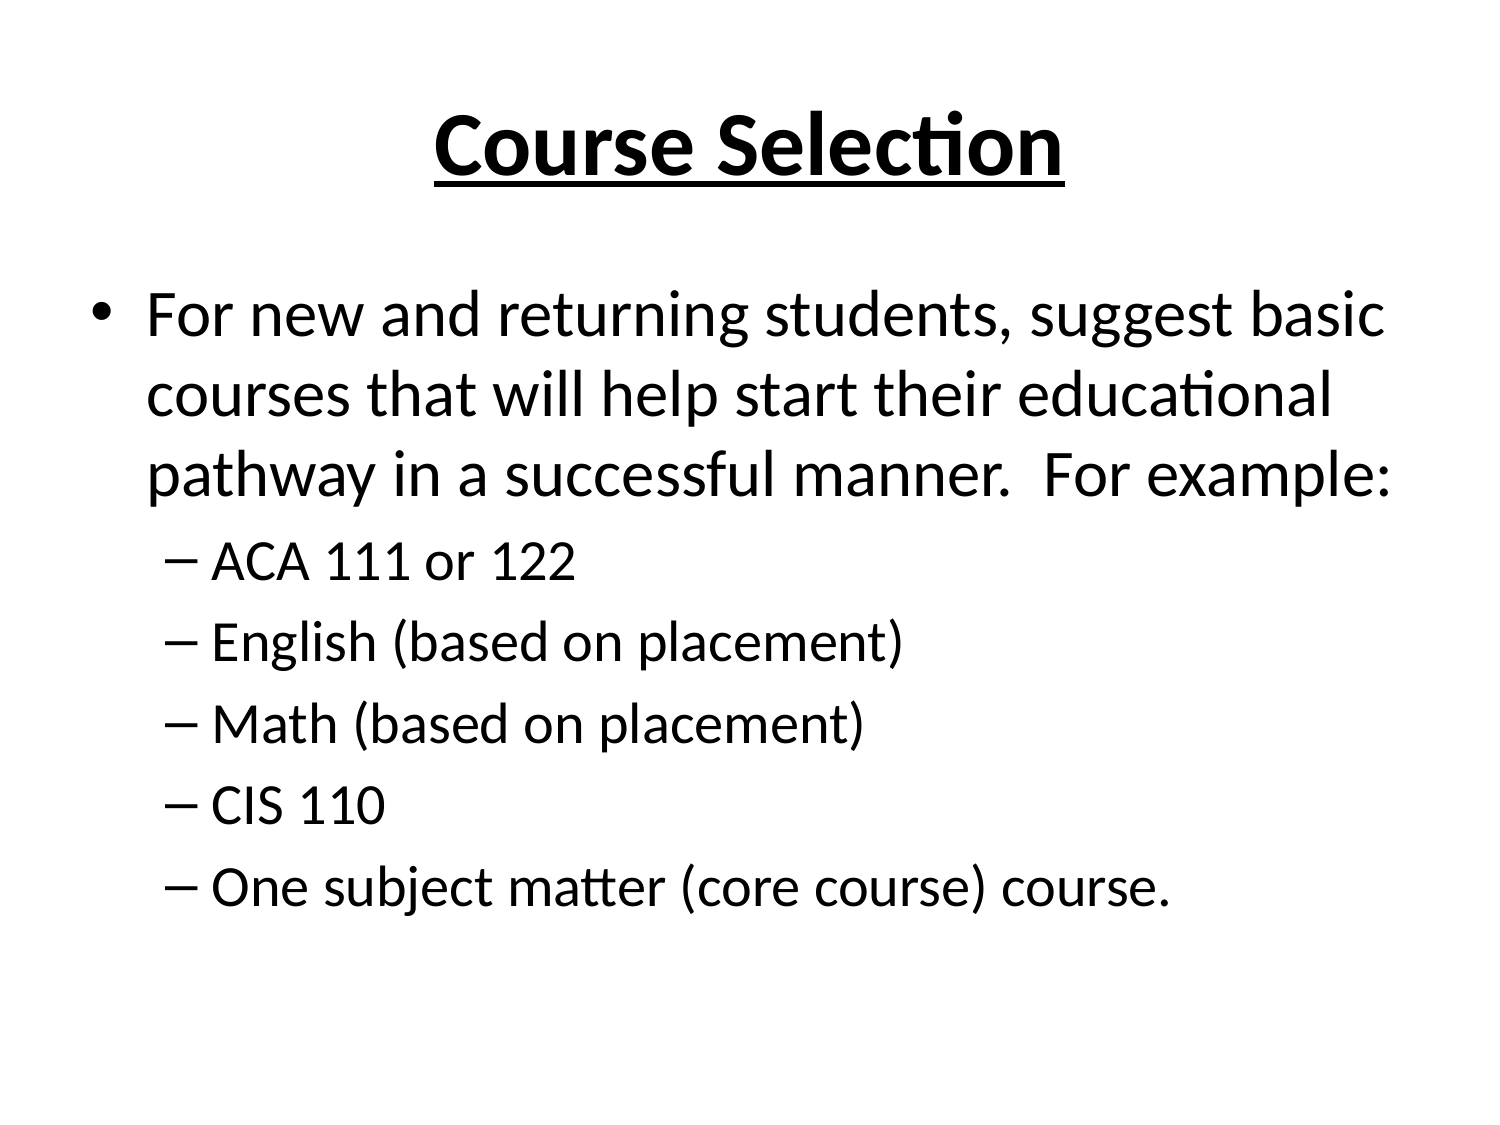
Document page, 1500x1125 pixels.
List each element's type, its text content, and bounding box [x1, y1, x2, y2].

title Course Selection [75, 45, 1425, 233]
list For new and returning students, suggest basic courses that will help start their educational pathway in a successful manner. For example: ACA 111 or 122 English (based on placement) Math (based on placement) CIS 110 One subject matter (core course) course. [75, 262, 1425, 1005]
